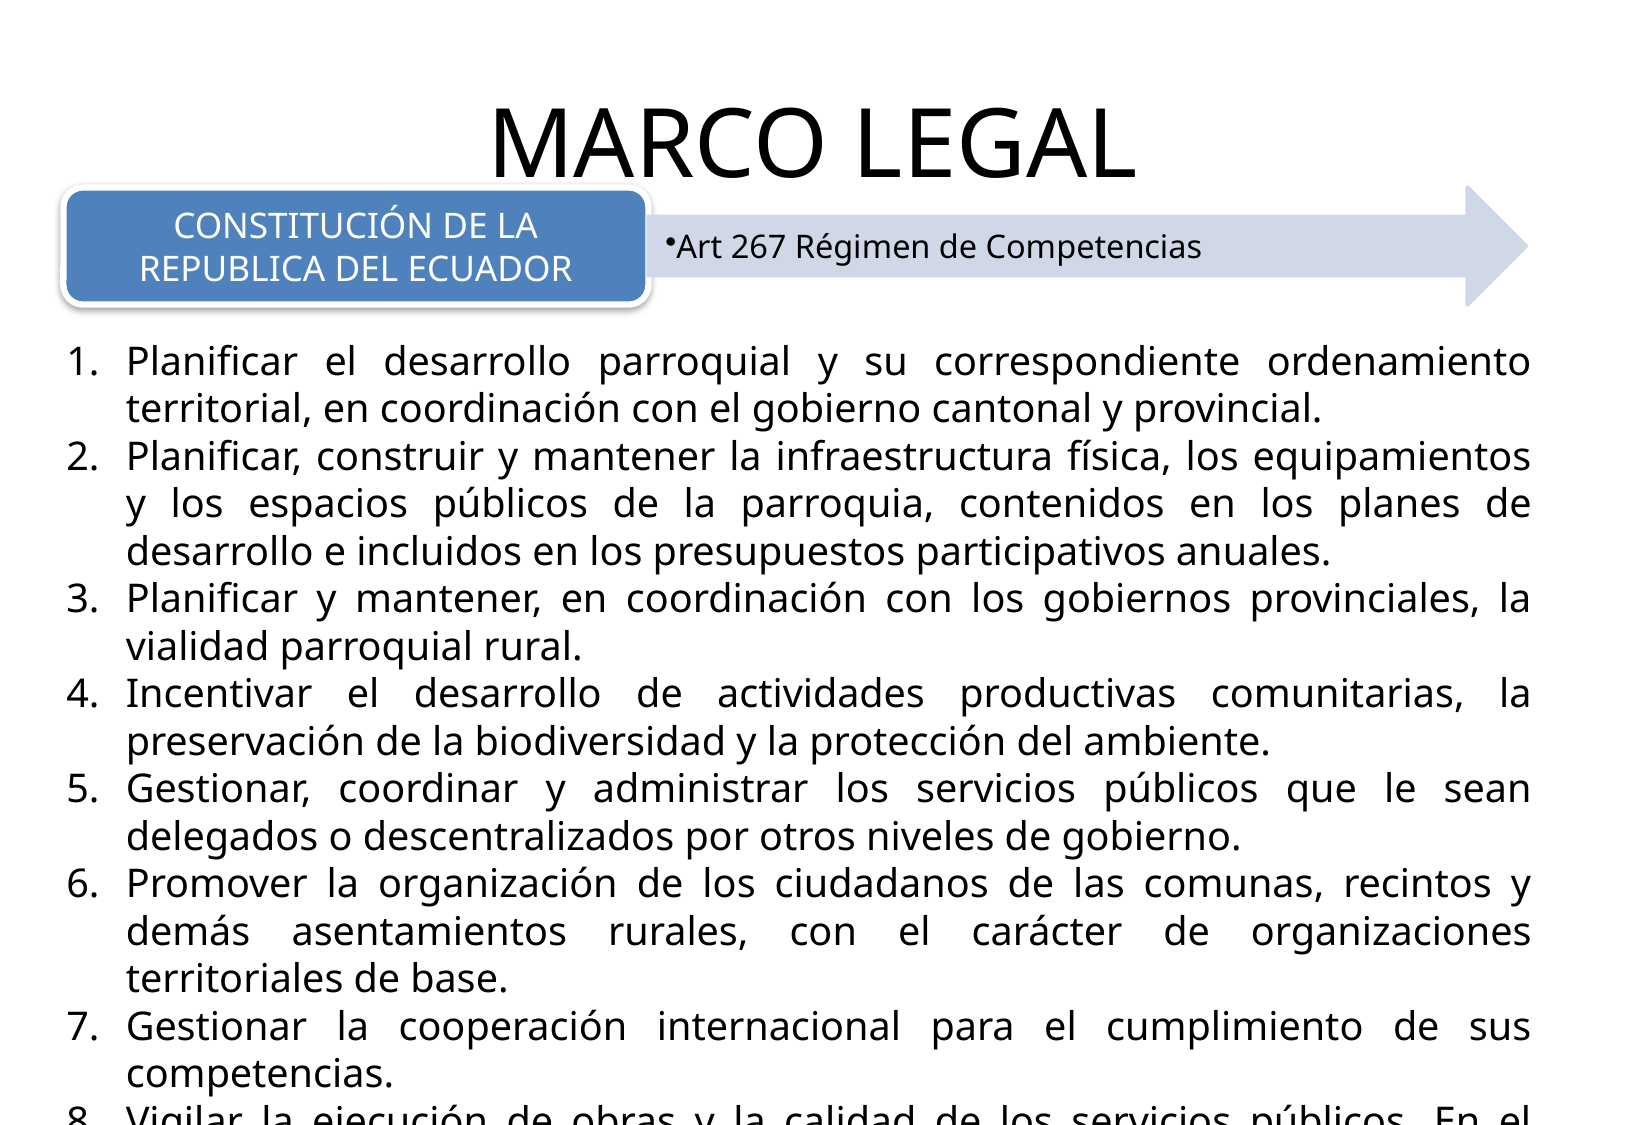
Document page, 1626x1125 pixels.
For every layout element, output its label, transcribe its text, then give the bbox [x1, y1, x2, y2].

title MARCO LEGAL [81, 45, 1544, 233]
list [63, 187, 1527, 305]
text_box Planificar el desarrollo parroquial y su correspondiente ordenamiento territorial, en coordinación con el gobierno cantonal y provincial. Planificar, construir y mantener la infraestructura física, los equipamientos y los espacios públicos de la parroquia, contenidos en los planes de desarrollo e incluidos en los presupuestos participativos anuales. Planificar y mantener, en coordinación con los gobiernos provinciales, la vialidad parroquial rural. Incentivar el desarrollo de actividades productivas comunitarias, la preservación de la biodiversidad y la protección del ambiente. Gestionar, coordinar y administrar los servicios públicos que le sean delegados o descentralizados por otros niveles de gobierno. Promover la organización de los ciudadanos de las comunas, recintos y demás asentamientos rurales, con el carácter de organizaciones territoriales de base. Gestionar la cooperación internacional para el cumplimiento de sus competencias. Vigilar la ejecución de obras y la calidad de los servicios públicos. En el ámbito de sus competencias y territorio, y en uso de sus facultades, emitirán acuerdos y resoluciones [50, 328, 1549, 1125]
